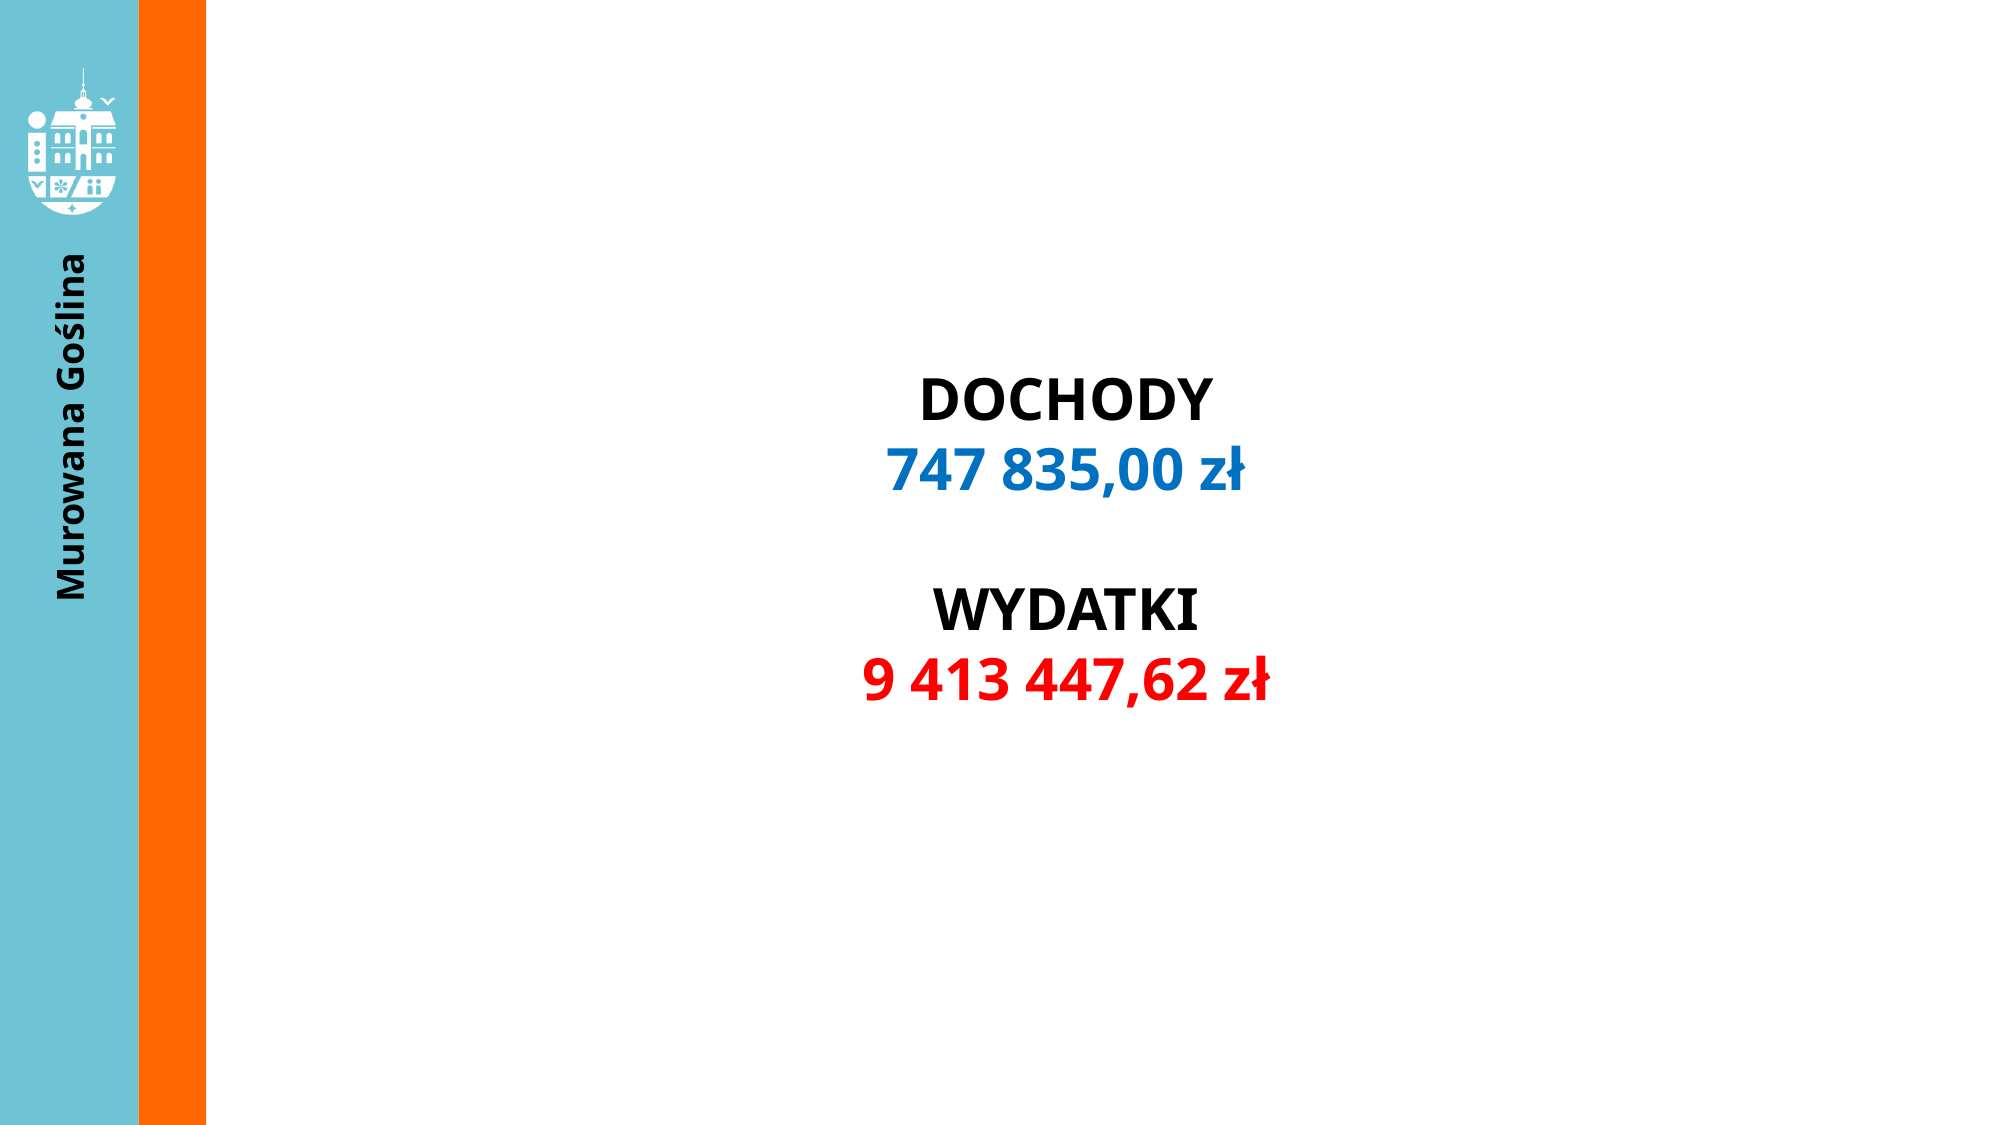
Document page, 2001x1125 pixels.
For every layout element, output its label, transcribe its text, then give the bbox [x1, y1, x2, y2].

text_box [138, 0, 207, 1125]
text_box DOCHODY 747 835,00 zł WYDATKI 9 413 447,62 zł [241, 354, 1891, 720]
picture [28, 68, 116, 225]
